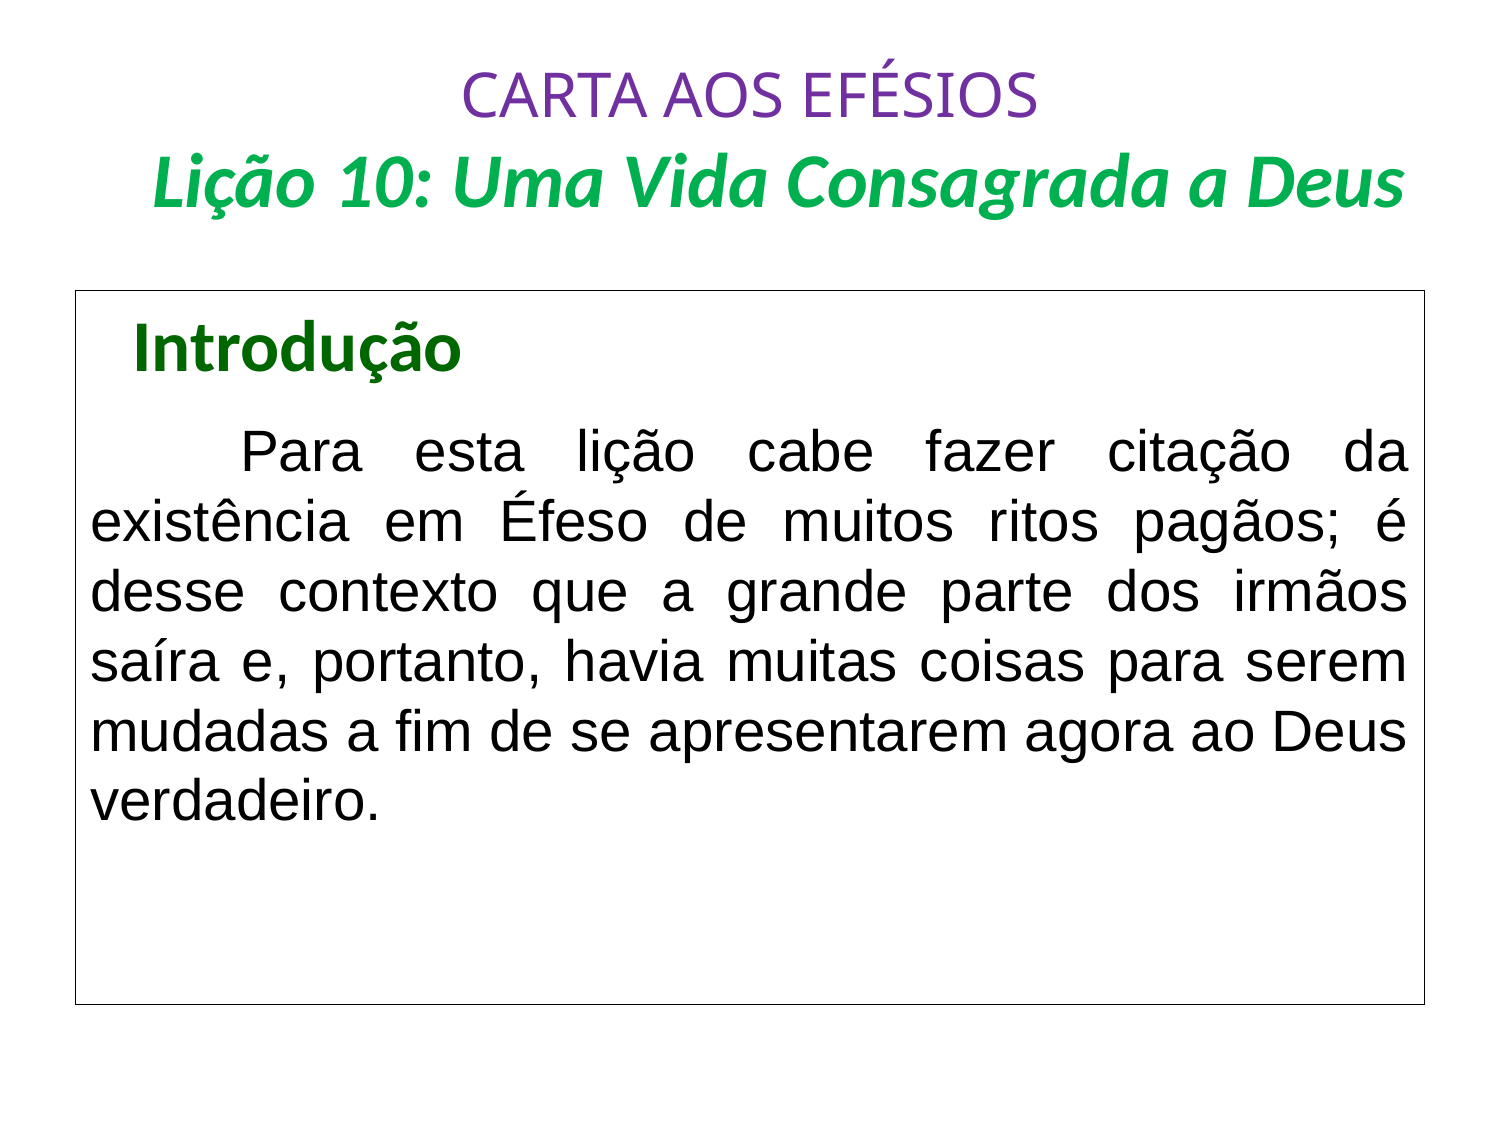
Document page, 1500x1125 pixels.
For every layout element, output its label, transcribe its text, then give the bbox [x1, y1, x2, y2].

title CARTA AOS EFÉSIOS Lição 10: Uma Vida Consagrada a Deus [75, 45, 1425, 233]
list Introdução Para esta lição cabe fazer citação da existência em Éfeso de muitos ritos pagãos; é desse contexto que a grande parte dos irmãos saíra e, portanto, havia muitas coisas para serem mudadas a fim de se apresentarem agora ao Deus verdadeiro. [75, 290, 1425, 1005]
